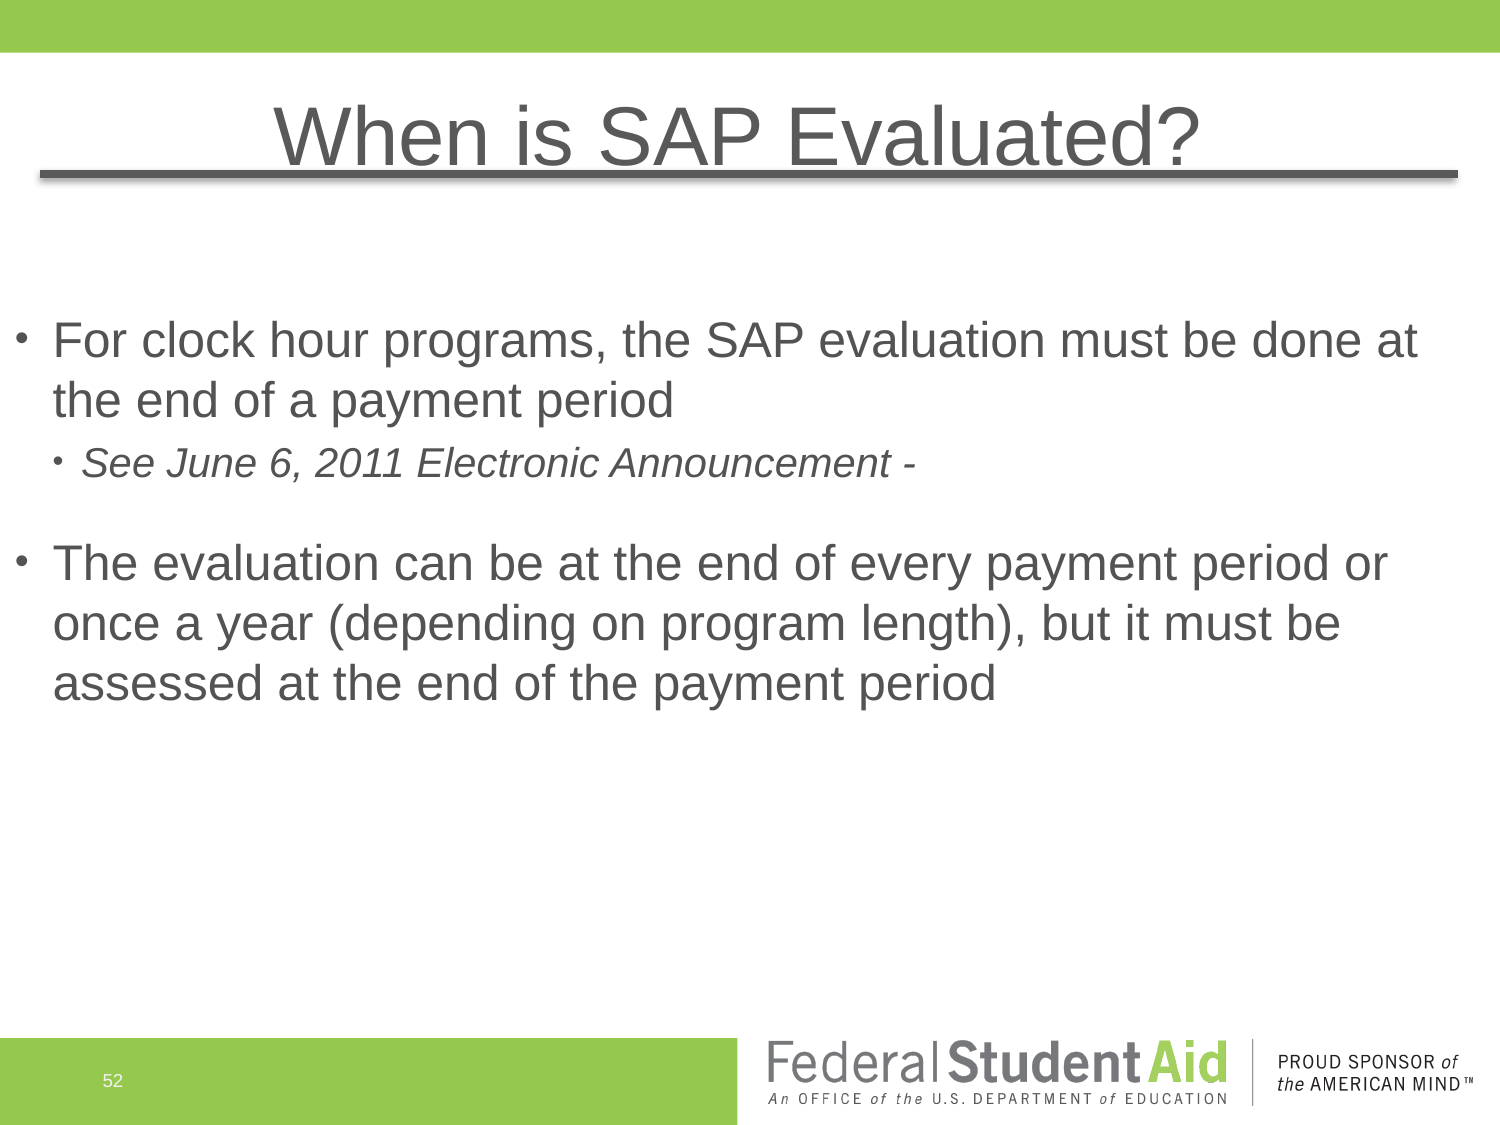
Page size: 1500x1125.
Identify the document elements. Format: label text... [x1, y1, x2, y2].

slide_number 52 [87, 1050, 438, 1110]
list For clock hour programs, the SAP evaluation must be done at the end of a payment period See June 6, 2011 Electronic Announcement - The evaluation can be at the end of every payment period or once a year (depending on program length), but it must be assessed at the end of the payment period [0, 299, 1500, 1038]
picture [768, 1039, 1473, 1106]
title When is SAP Evaluated? [0, 75, 1500, 250]
